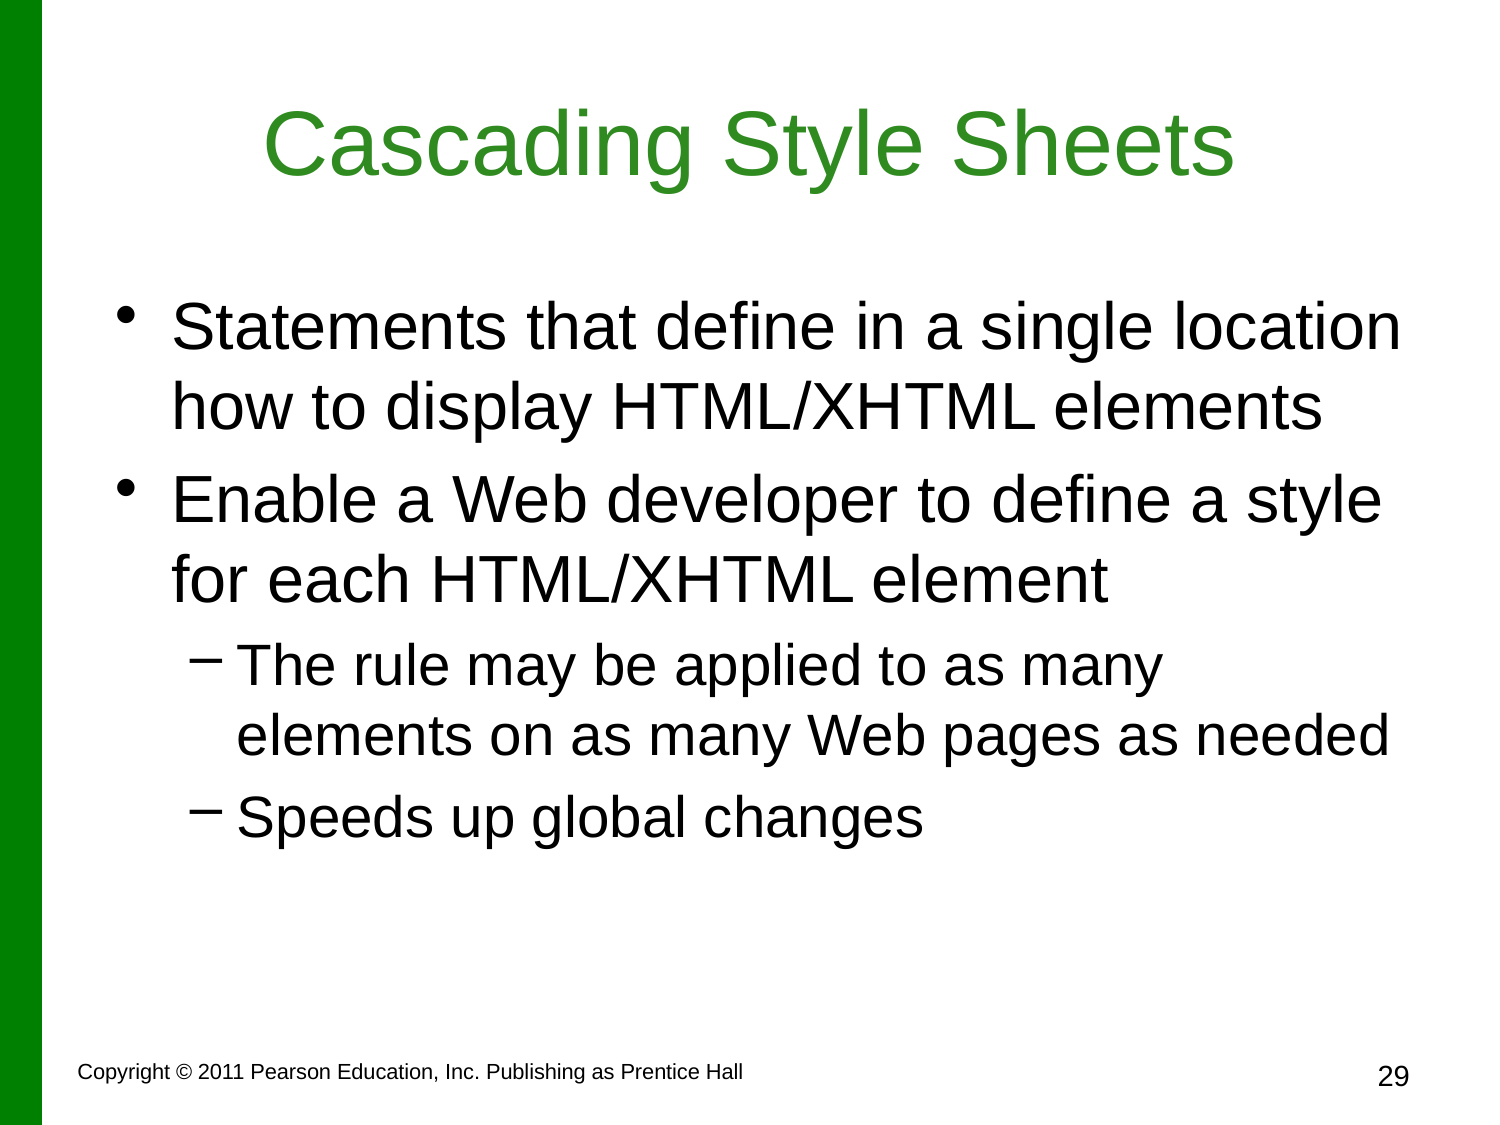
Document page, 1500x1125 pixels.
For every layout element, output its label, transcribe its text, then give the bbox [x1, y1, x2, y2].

title Cascading Style Sheets [74, 44, 1426, 233]
footer Copyright © 2011 Pearson Education, Inc. Publishing as Prentice Hall [62, 1049, 988, 1103]
slide_number 29 [1074, 1049, 1426, 1103]
list Statements that define in a single location how to display HTML/XHTML elements Enable a Web developer to define a style for each HTML/XHTML element The rule may be applied to as many elements on as many Web pages as needed Speeds up global changes [99, 274, 1426, 1001]
